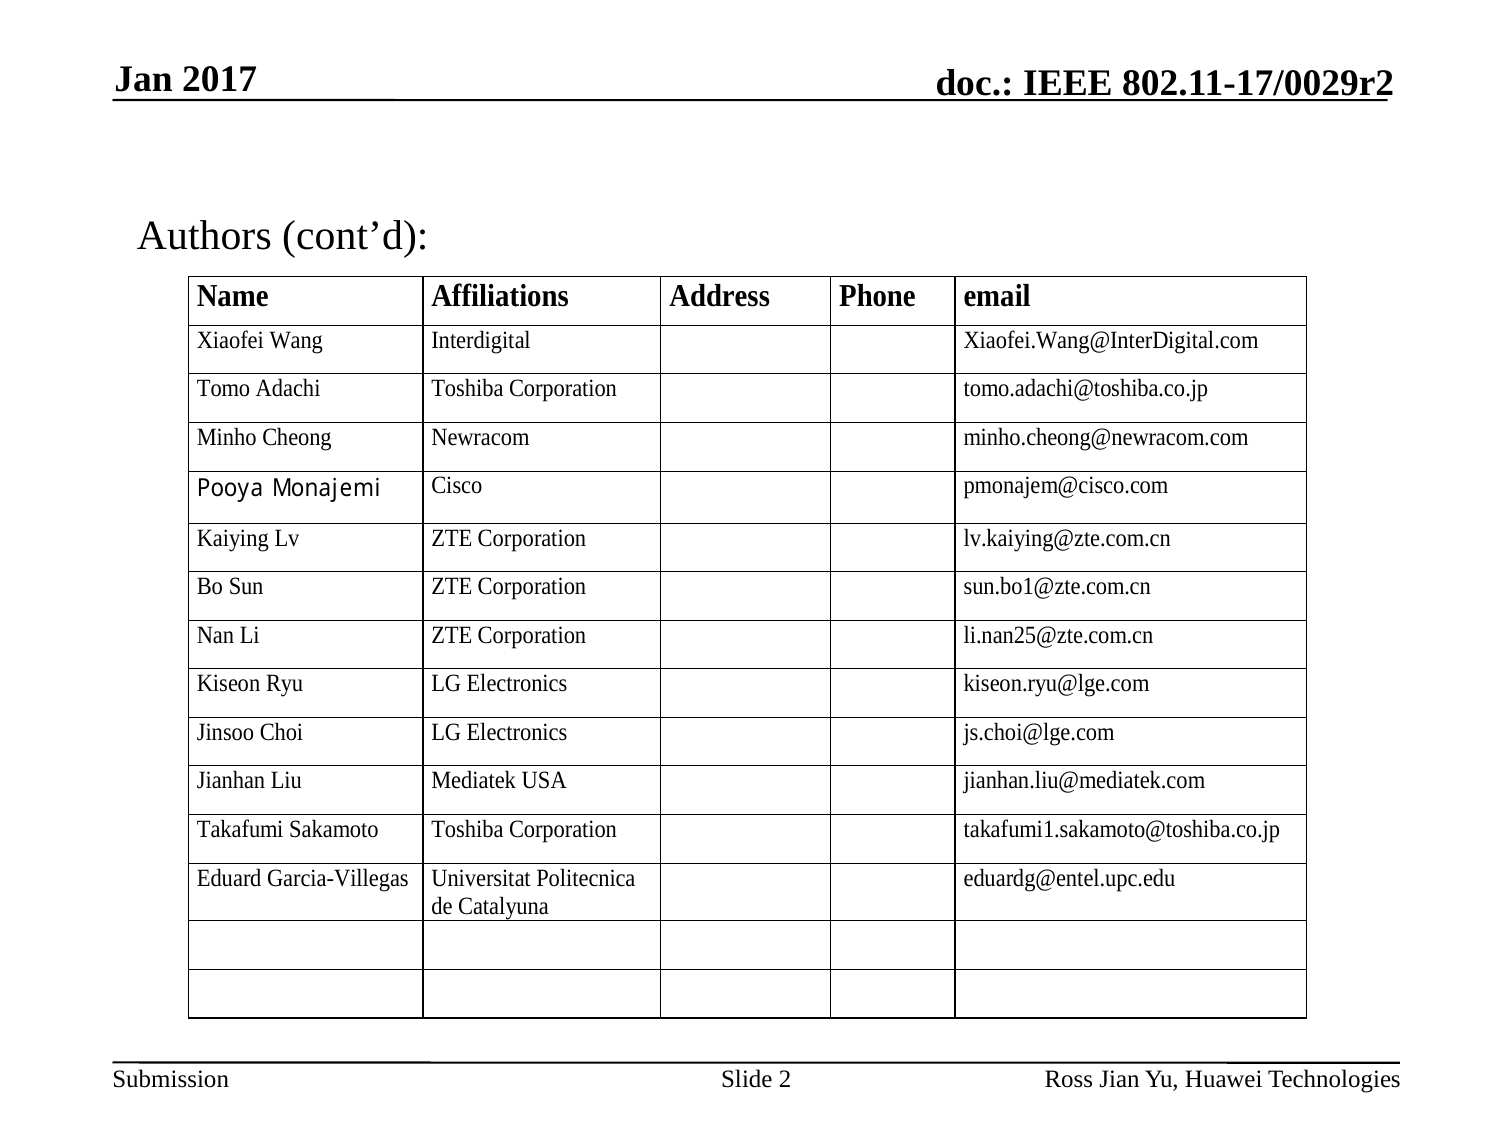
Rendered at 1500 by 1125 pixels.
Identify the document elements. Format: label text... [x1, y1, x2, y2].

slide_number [114, 54, 423, 100]
text_box Authors (cont’d): [121, 199, 475, 263]
footer Ross Jian Yu, Huawei Technologies [878, 1061, 1402, 1093]
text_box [175, 276, 1391, 1051]
slide_number Slide 2 [712, 1061, 800, 1123]
